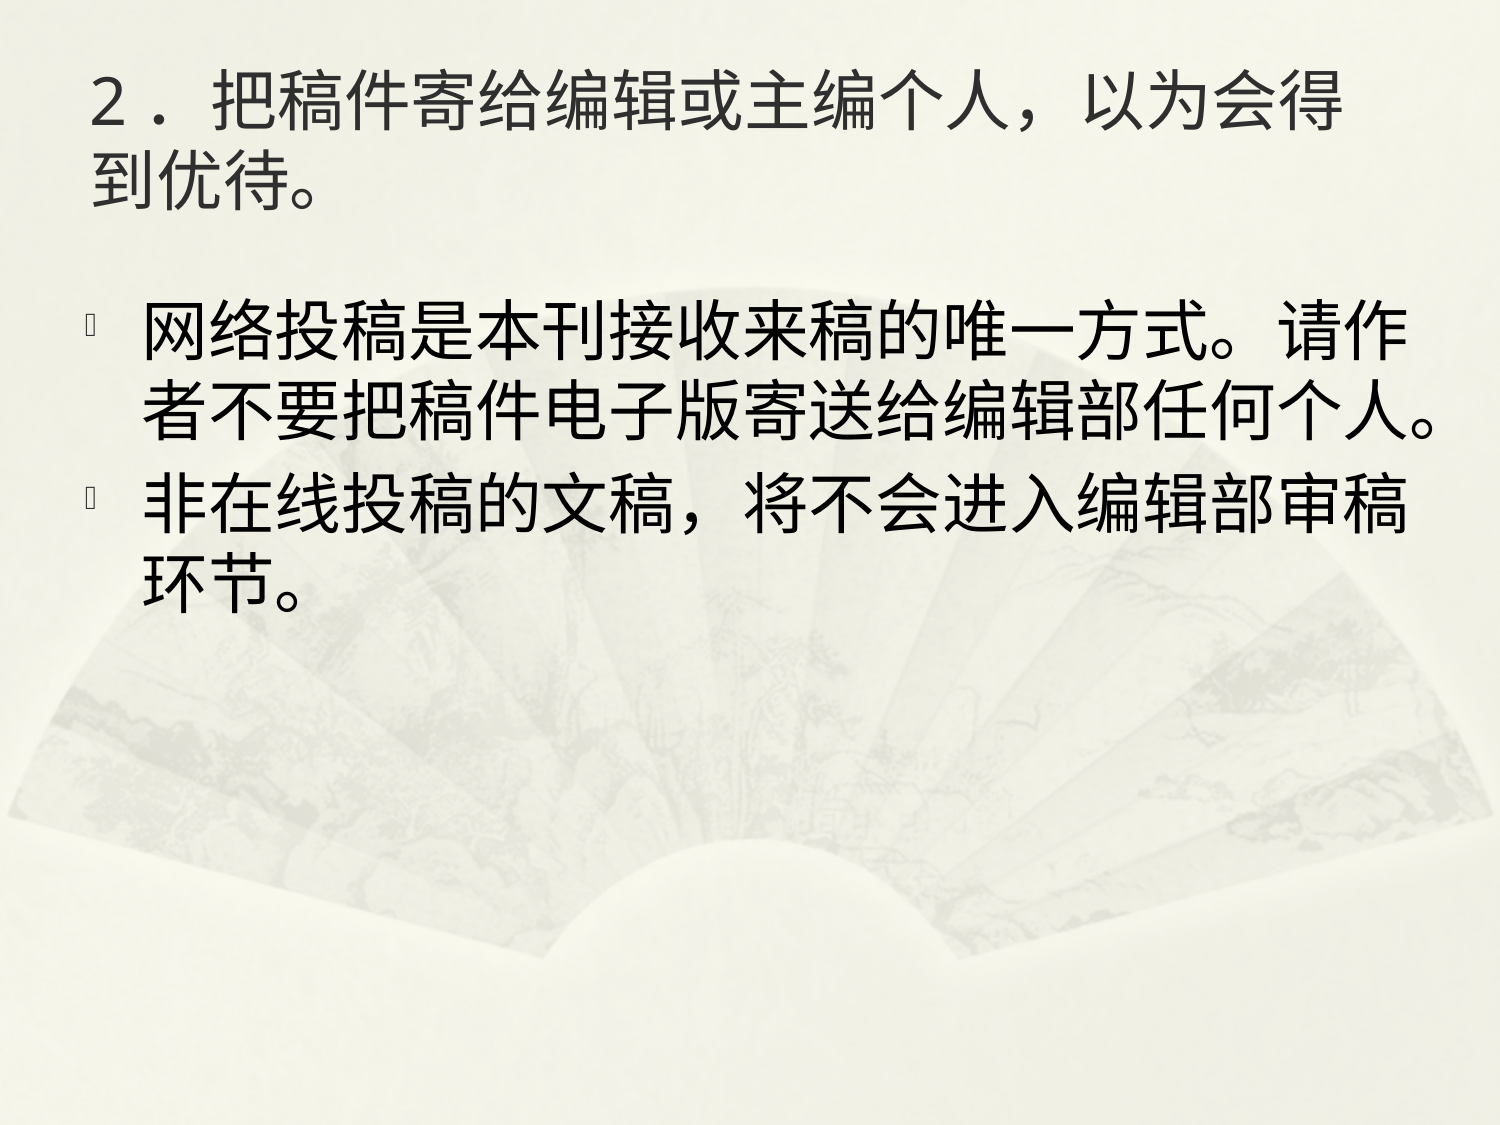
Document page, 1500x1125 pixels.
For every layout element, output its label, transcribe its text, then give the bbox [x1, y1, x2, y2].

title 2．把稿件寄给编辑或主编个人，以为会得到优待。 [75, 45, 1425, 233]
list 网络投稿是本刊接收来稿的唯一方式。请作者不要把稿件电子版寄送给编辑部任何个人。 非在线投稿的文稿，将不会进入编辑部审稿环节。 [70, 281, 1425, 1004]
